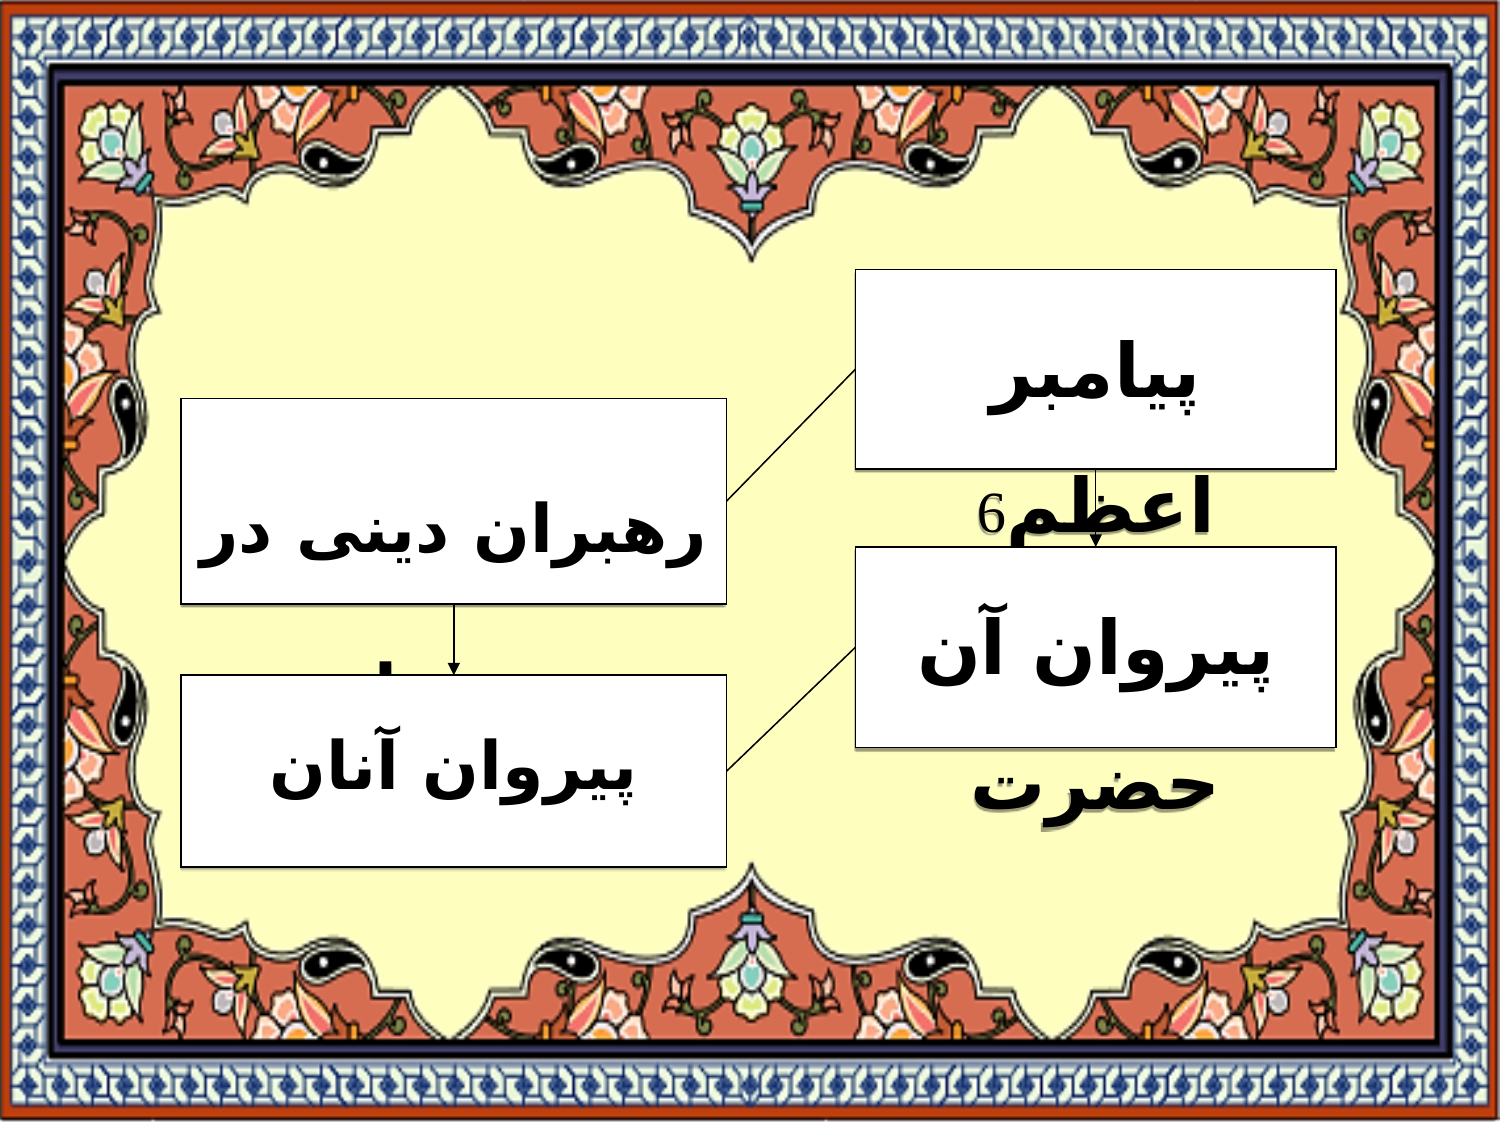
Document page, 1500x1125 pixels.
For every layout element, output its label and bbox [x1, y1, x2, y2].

picture [0, 0, 1500, 1125]
text_box [726, 647, 856, 772]
text_box [726, 368, 856, 501]
